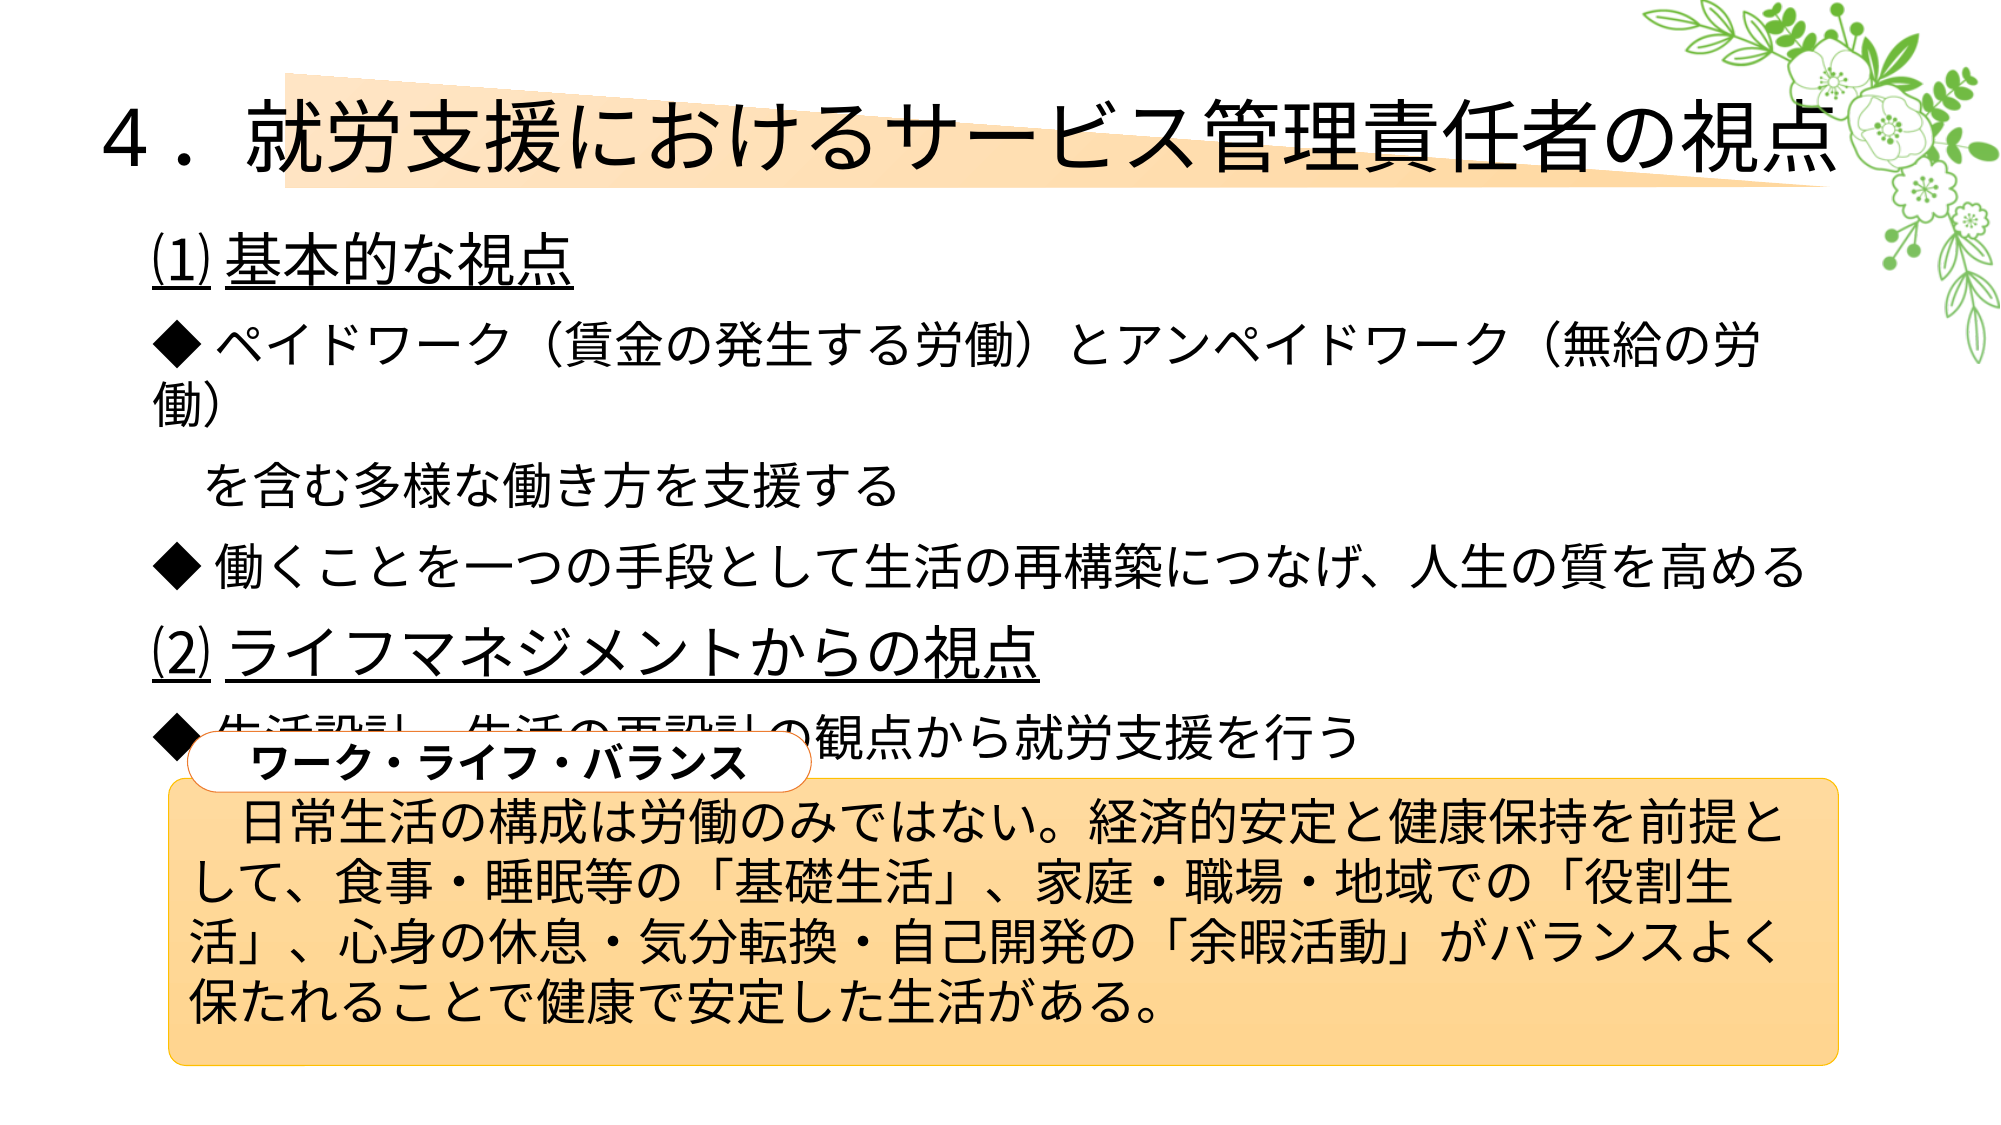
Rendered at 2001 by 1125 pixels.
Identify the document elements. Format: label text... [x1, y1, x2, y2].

text_box ワーク・ライフ・バランス [186, 730, 812, 793]
list ⑴基本的な視点 ◆ペイドワーク（賃金の発生する労働）とアンペイドワーク（無給の労働） を含む多様な働き方を支援する ◆働くことを一つの手段として生活の再構築につなげ、人生の質を高める ⑵ライフマネジメントからの視点 ◆生活設計、生活の再設計の観点から就労支援を行う [136, 214, 1871, 1099]
picture [1604, 0, 2000, 364]
text_box 日常生活の構成は労働のみではない。経済的安定と健康保持を前提として、食事・睡眠等の「基礎生活」、家庭・職場・地域での「役割生活」、心身の休息・気分転換・自己開発の「余暇活動」がバランスよく保たれることで健康で安定した生活がある。 [168, 777, 1839, 1067]
title 4．就労支援におけるサービス管理責任者の視点 [72, 85, 1604, 195]
text_box [283, 72, 457, 85]
